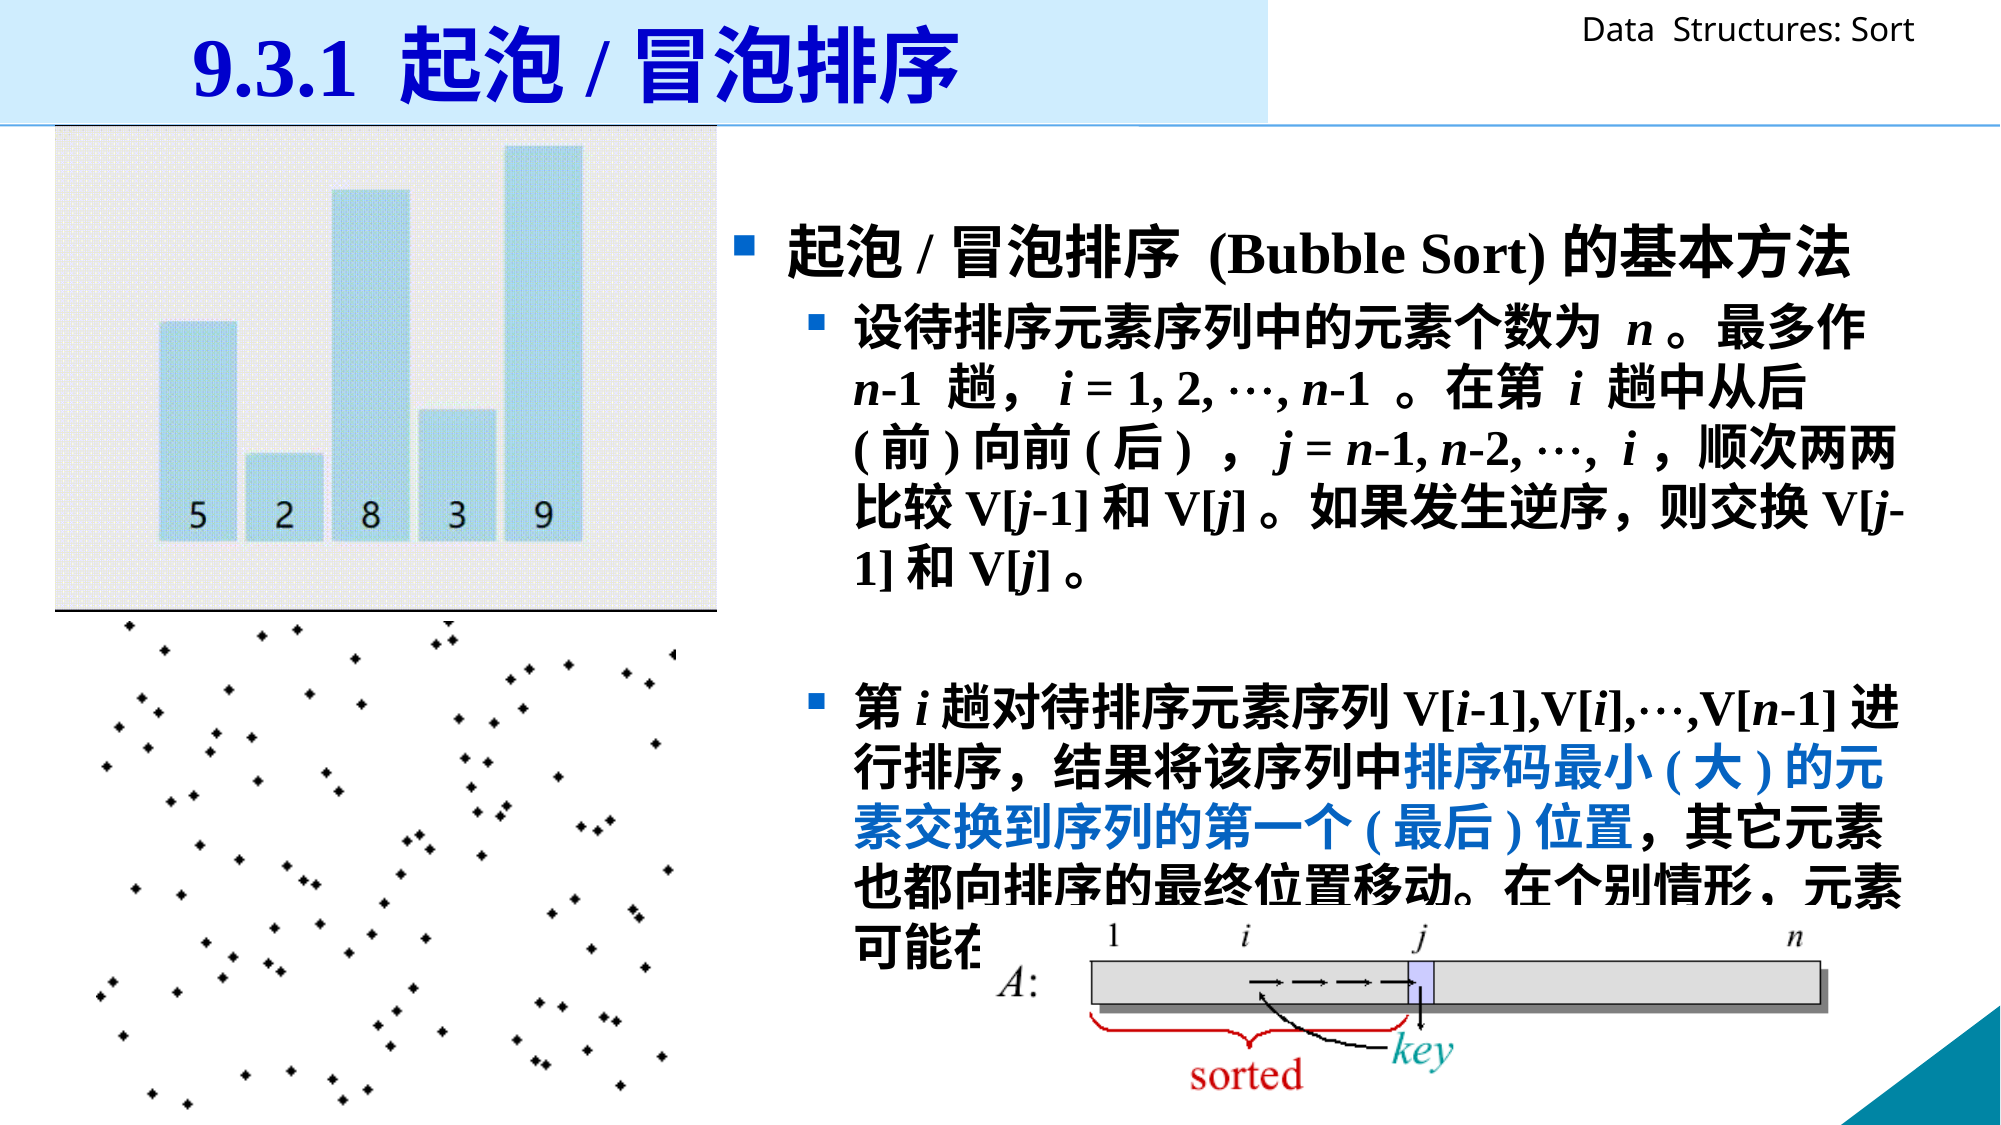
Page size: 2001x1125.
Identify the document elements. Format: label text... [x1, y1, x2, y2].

text_box [326, 596, 1603, 1047]
picture [96, 621, 676, 1112]
picture [55, 125, 717, 612]
text_box 9.3.1 起泡/冒泡排序 [177, 13, 1099, 114]
picture [980, 904, 1837, 1095]
text_box 起泡/冒泡排序 (Bubble Sort)的基本方法 设待排序元素序列中的元素个数为 n。最多作 n-1 趟，i = 1, 2, , n-1 。在第 i 趟中从后(前)向前(后) ，j = n-1, n-2, , i，顺次两两比较V[j-1]和V[j]。如果发生逆序，则交换V[j-1]和V[j]。 第i趟对待排序元素序列V[i-1],V[i],,V[n-1]进行排序，结果将该序列中排序码最小(大)的元素交换到序列的第一个(最后)位置，其它元素也都向排序的最终位置移动。在个别情形，元素可能在排序中途向相反的方向移动。 [717, 208, 1922, 634]
